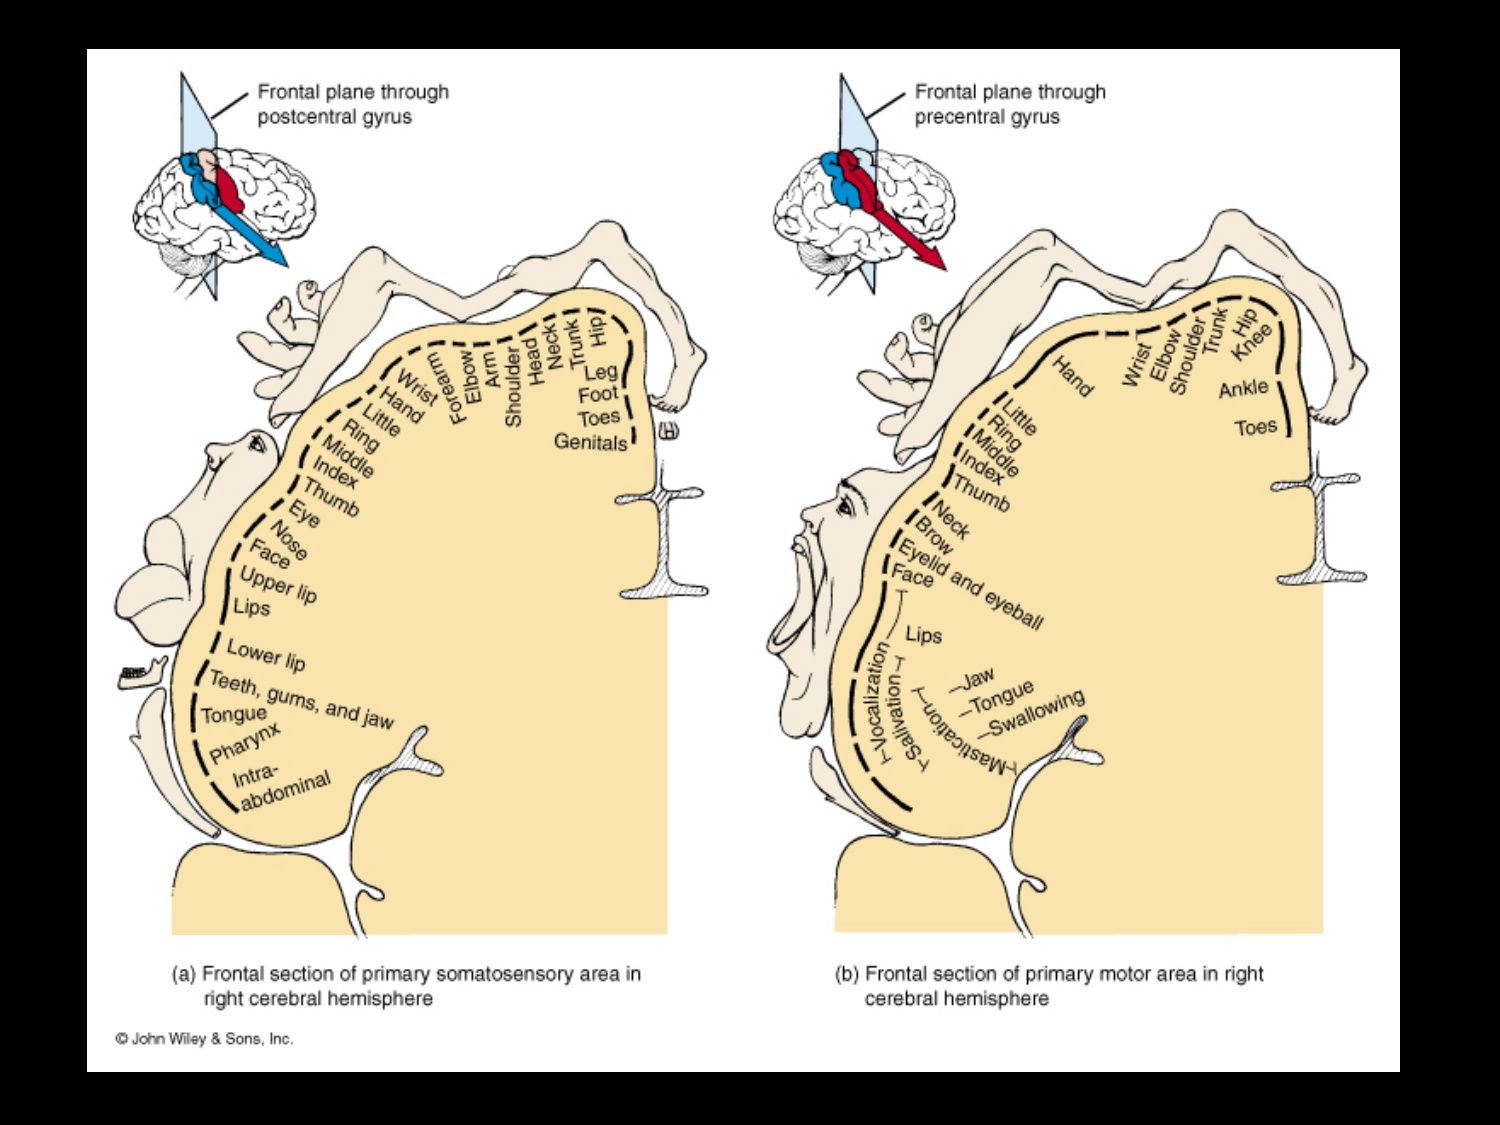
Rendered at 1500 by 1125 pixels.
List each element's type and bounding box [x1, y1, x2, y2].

title [87, 49, 1401, 1072]
